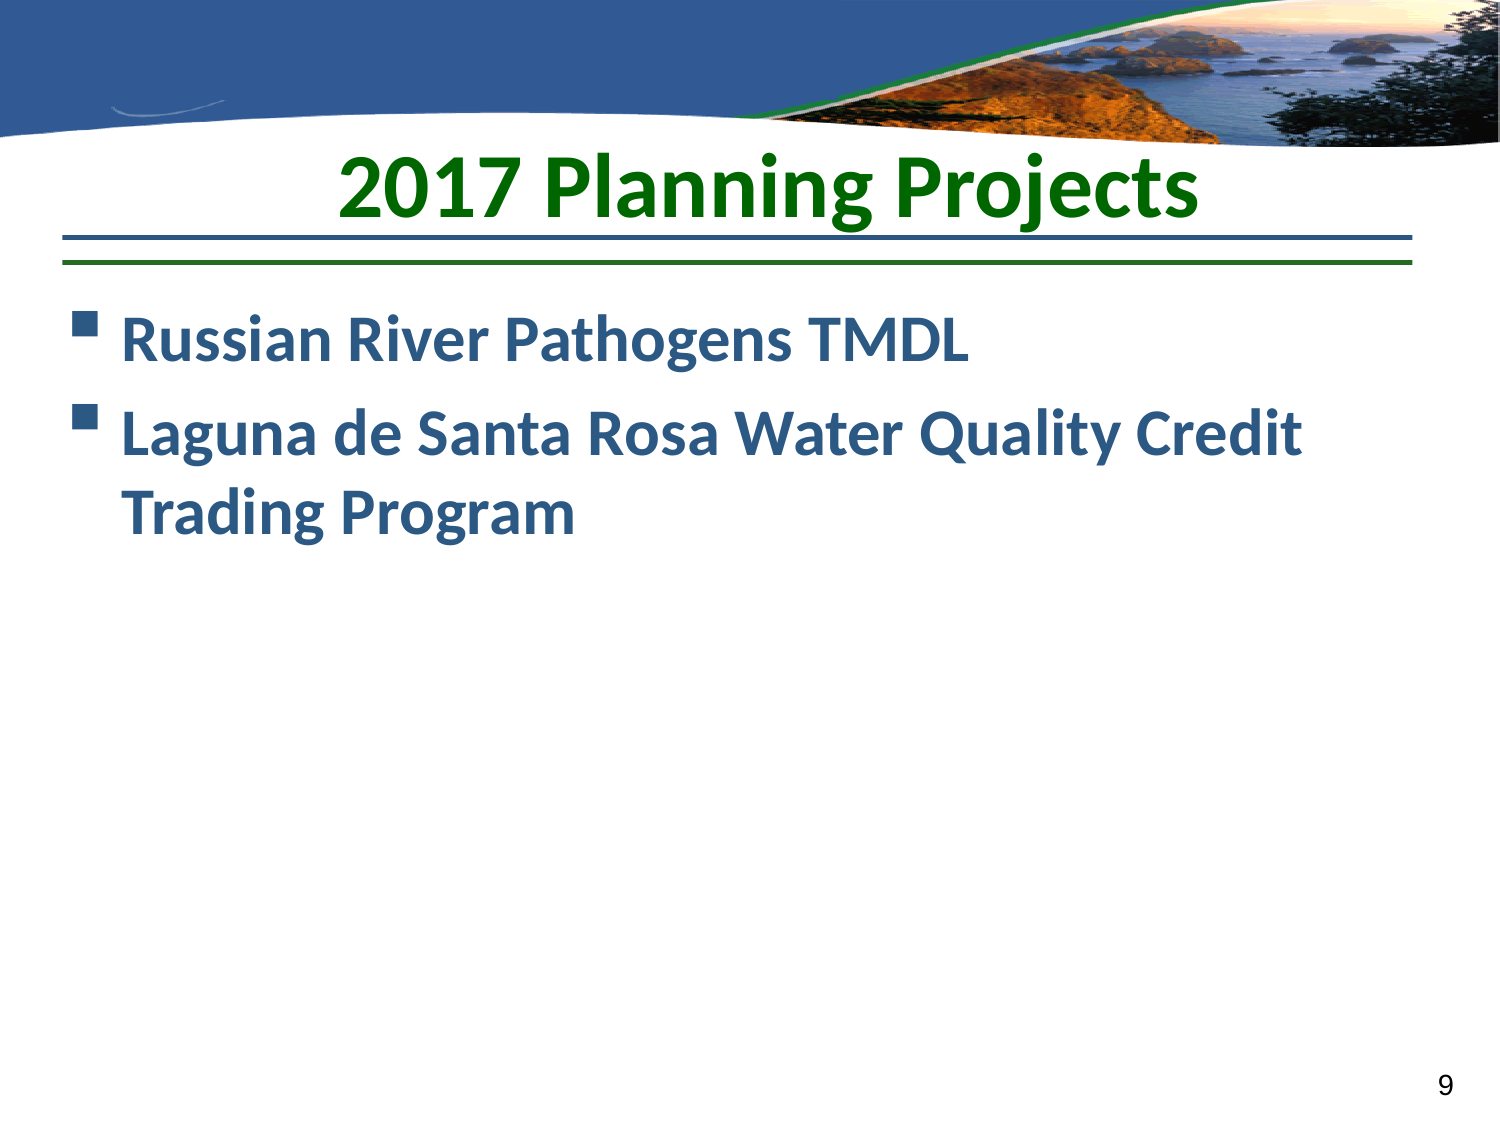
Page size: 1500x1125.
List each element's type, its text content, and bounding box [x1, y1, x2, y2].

list Russian River Pathogens TMDL Laguna de Santa Rosa Water Quality Credit Trading Program [50, 287, 1450, 1038]
picture [0, 0, 1500, 147]
title 2017 Planning Projects [104, 125, 1455, 238]
text_box 9 [1423, 1058, 1486, 1125]
